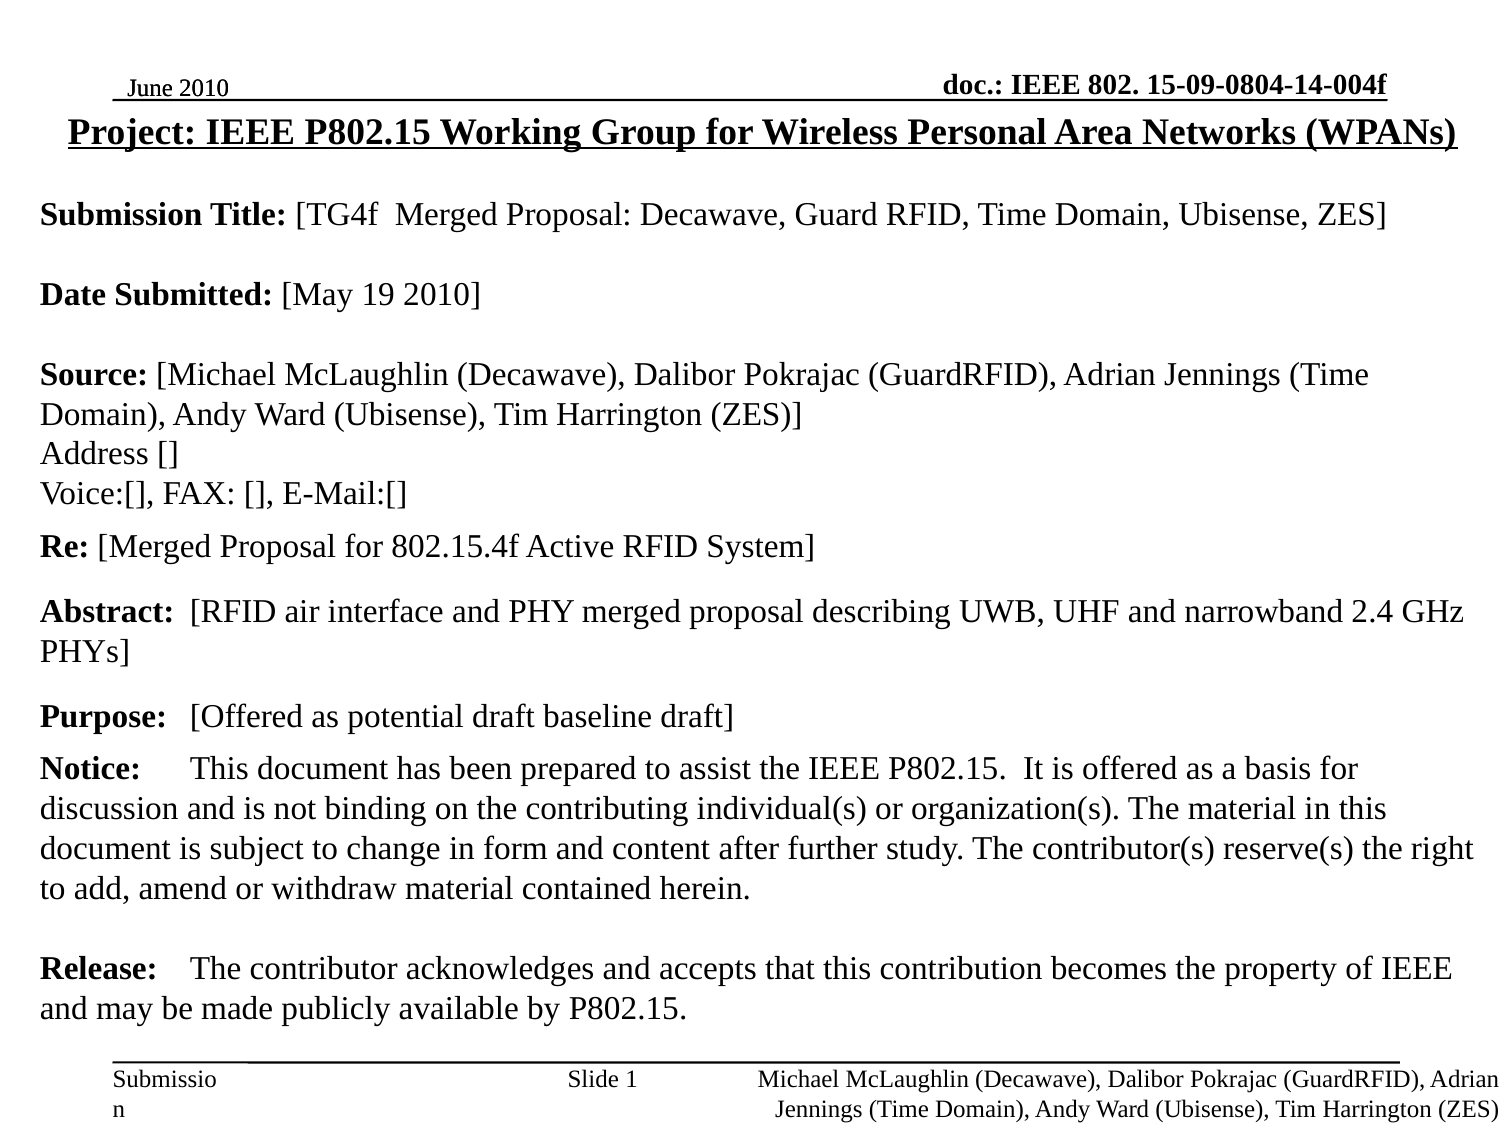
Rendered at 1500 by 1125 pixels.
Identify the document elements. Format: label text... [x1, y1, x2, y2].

slide_number Slide 1 [558, 1061, 647, 1093]
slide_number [112, 64, 375, 99]
text_box Project: IEEE P802.15 Working Group for Wireless Personal Area Networks (WPANs) Submission Title: [TG4f Merged Proposal: Decawave, Guard RFID, Time Domain, Ubisense, ZES] Date Submitted: [May 19 2010] Source: [Michael McLaughlin (Decawave), Dalibor Pokrajac (GuardRFID), Adrian Jennings (Time Domain), Andy Ward (Ubisense), Tim Harrington (ZES)] Address [] Voice:[], FAX: [], E-Mail:[] Re: [Merged Proposal for 802.15.4f Active RFID System] Abstract: [RFID air interface and PHY merged proposal describing UWB, UHF and narrowband 2.4 GHz PHYs] Purpose: [Offered as potential draft baseline draft] Notice: This document has been prepared to assist the IEEE P802.15. It is offered as a basis for discussion and is not binding on the contributing individual(s) or organization(s). The material in this document is subject to change in form and content after further study. The contributor(s) reserve(s) the right to add, amend or withdraw material contained herein. Release: The contributor acknowledges and accepts that this contribution becomes the property of IEEE and may be made publicly available by P802.15. [24, 99, 1500, 1034]
text_box Michael McLaughlin (Decawave), Dalibor Pokrajac (GuardRFID), Adrian Jennings (Time Domain), Andy Ward (Ubisense), Tim Harrington (ZES) [717, 1062, 1500, 1123]
